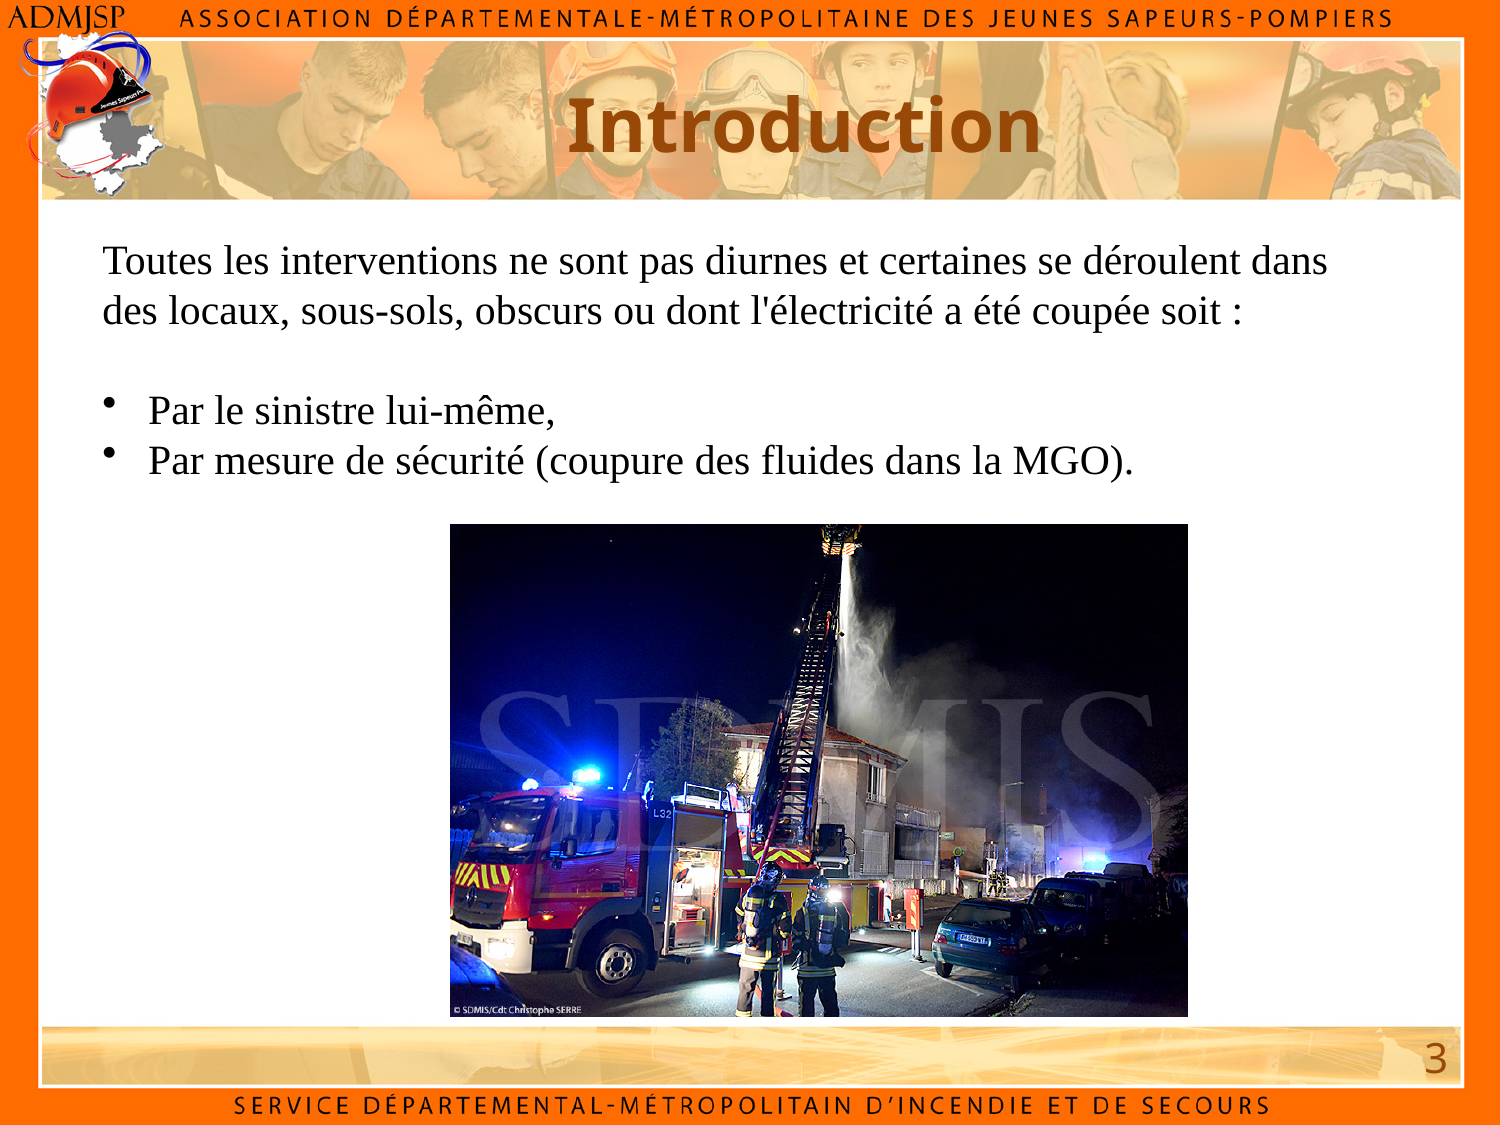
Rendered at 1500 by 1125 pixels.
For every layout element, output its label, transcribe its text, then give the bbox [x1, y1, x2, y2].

picture [0, 0, 1500, 1125]
text_box Toutes les interventions ne sont pas diurnes et certaines se déroulent dans des locaux, sous-sols, obscurs ou dont l'électricité a été coupée soit : Par le sinistre lui-même, Par mesure de sécurité (coupure des fluides dans la MGO). [87, 224, 1344, 490]
slide_number 3 [1113, 1029, 1464, 1090]
title Introduction [159, 45, 1454, 200]
